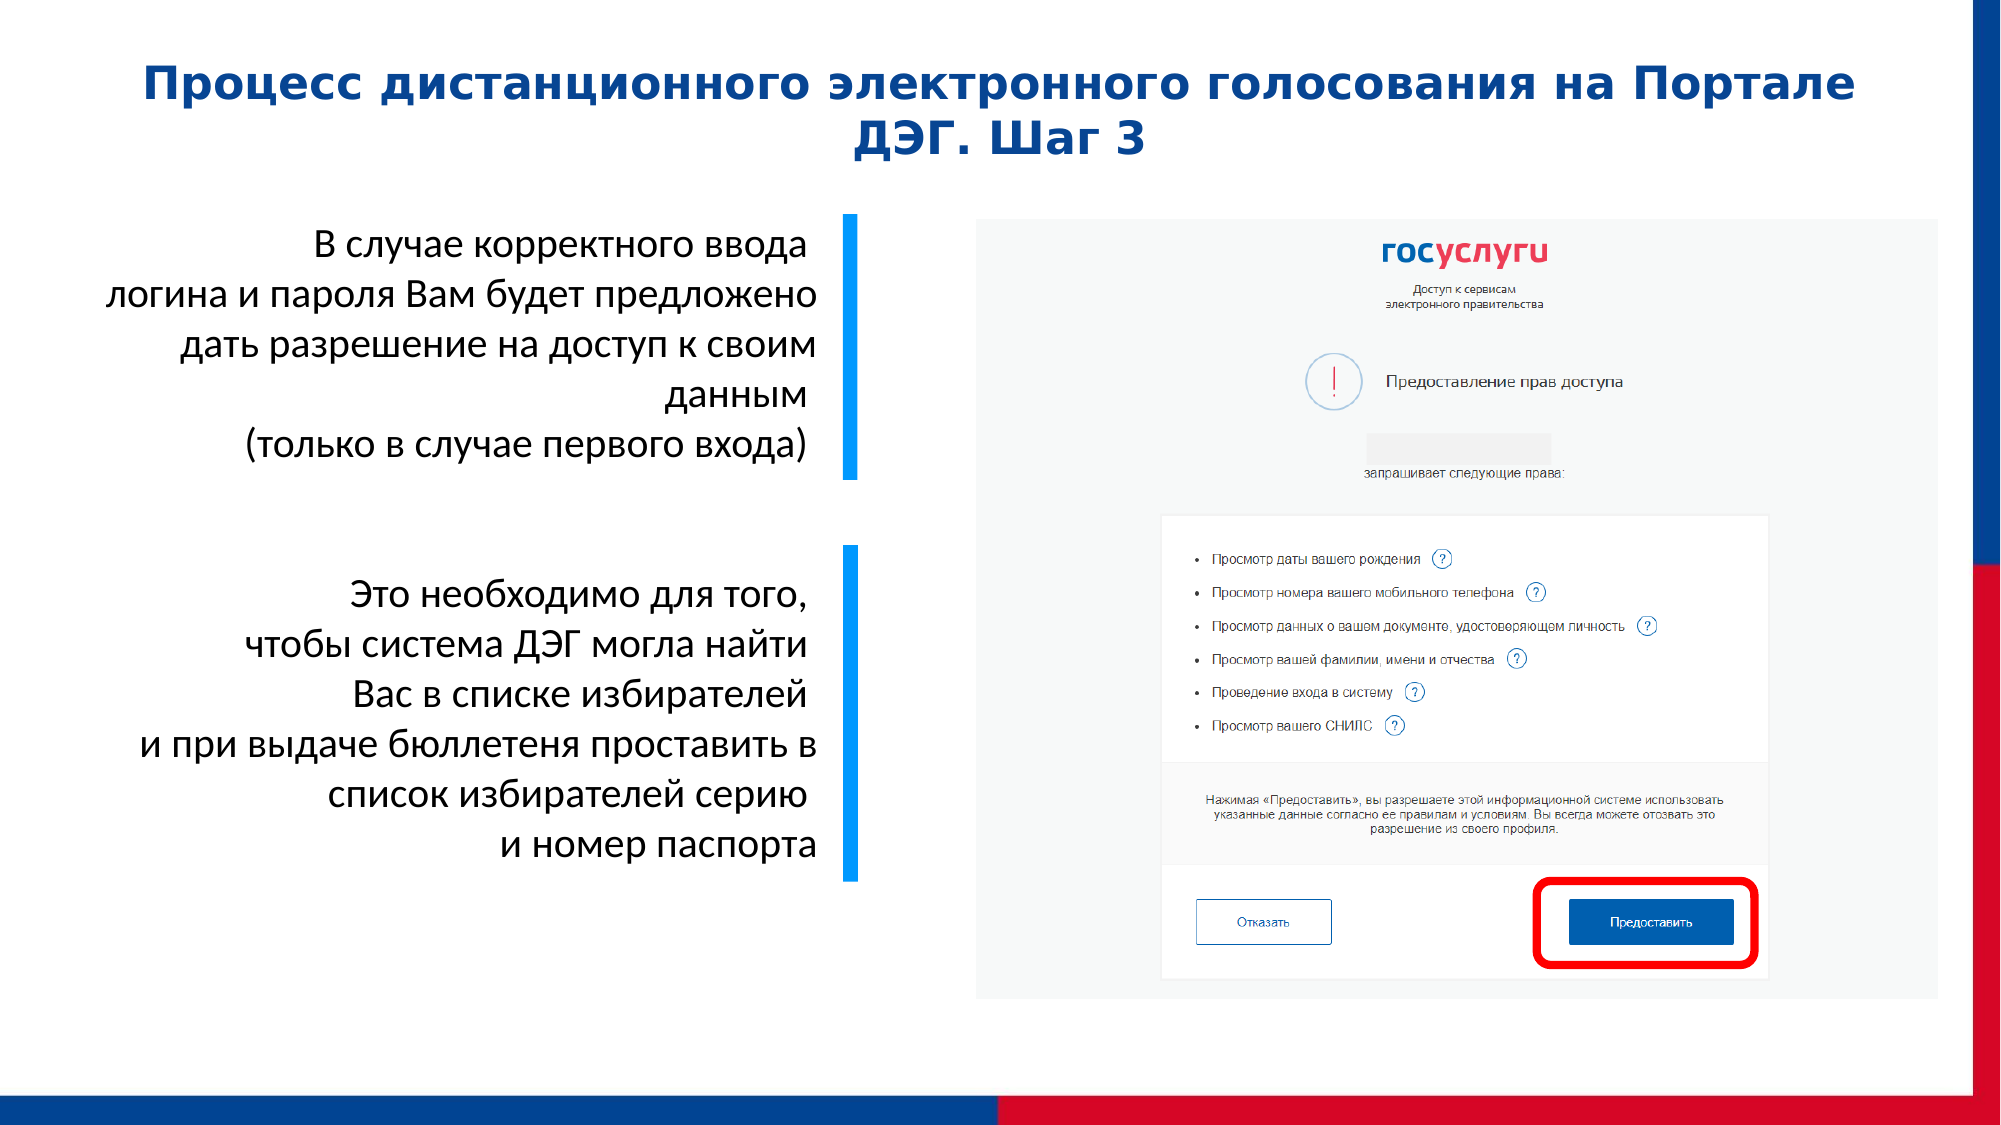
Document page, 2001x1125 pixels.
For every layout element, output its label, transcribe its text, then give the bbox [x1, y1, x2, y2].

text_box [841, 212, 860, 482]
text_box [841, 543, 860, 884]
text_box В случае корректного ввода логина и пароля Вам будет предложено дать разрешение на доступ к своим данным (только в случае первого входа) Это необходимо для того, чтобы система ДЭГ могла найти Вас в списке избирателей и при выдаче бюллетеня проставить в список избирателей серию и номер паспорта [78, 208, 833, 874]
picture [0, 0, 2001, 1125]
title Процесс дистанционного электронного голосования на Портале ДЭГ. Шаг 3 [76, 45, 1924, 170]
